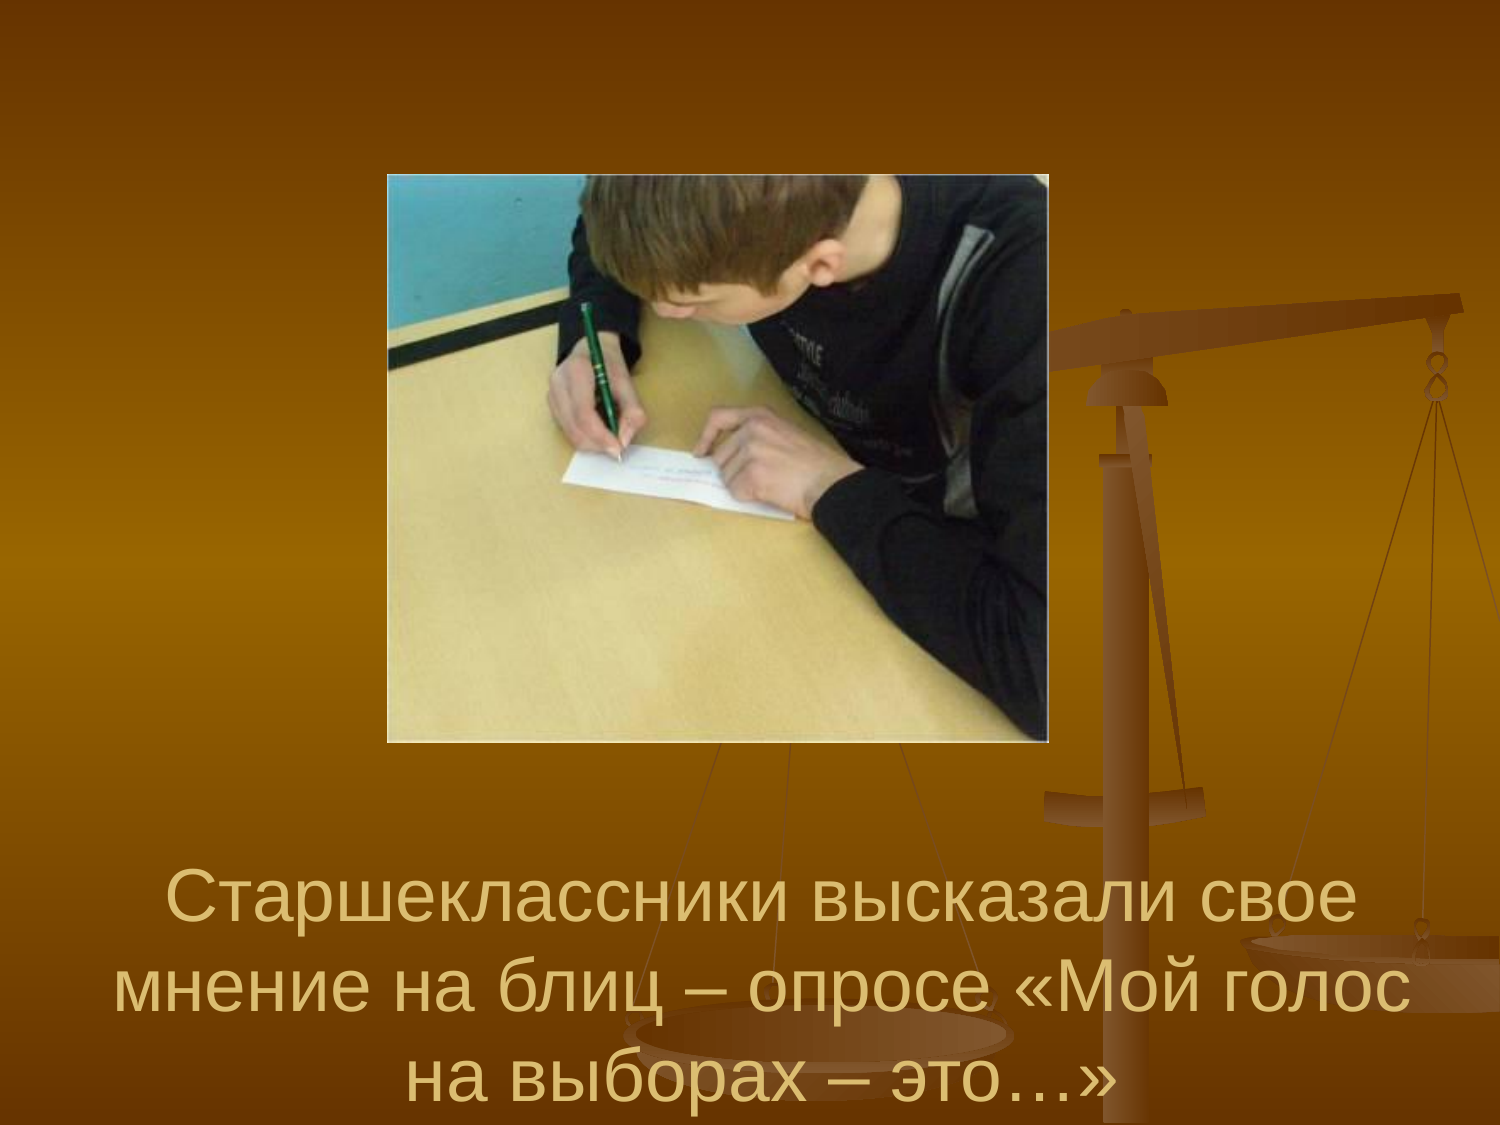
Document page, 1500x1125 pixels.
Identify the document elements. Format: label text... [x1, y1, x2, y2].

title Старшеклассники высказали свое мнение на блиц – опросе «Мой голос на выборах – это…» [87, 887, 1438, 1076]
picture [387, 174, 1049, 744]
